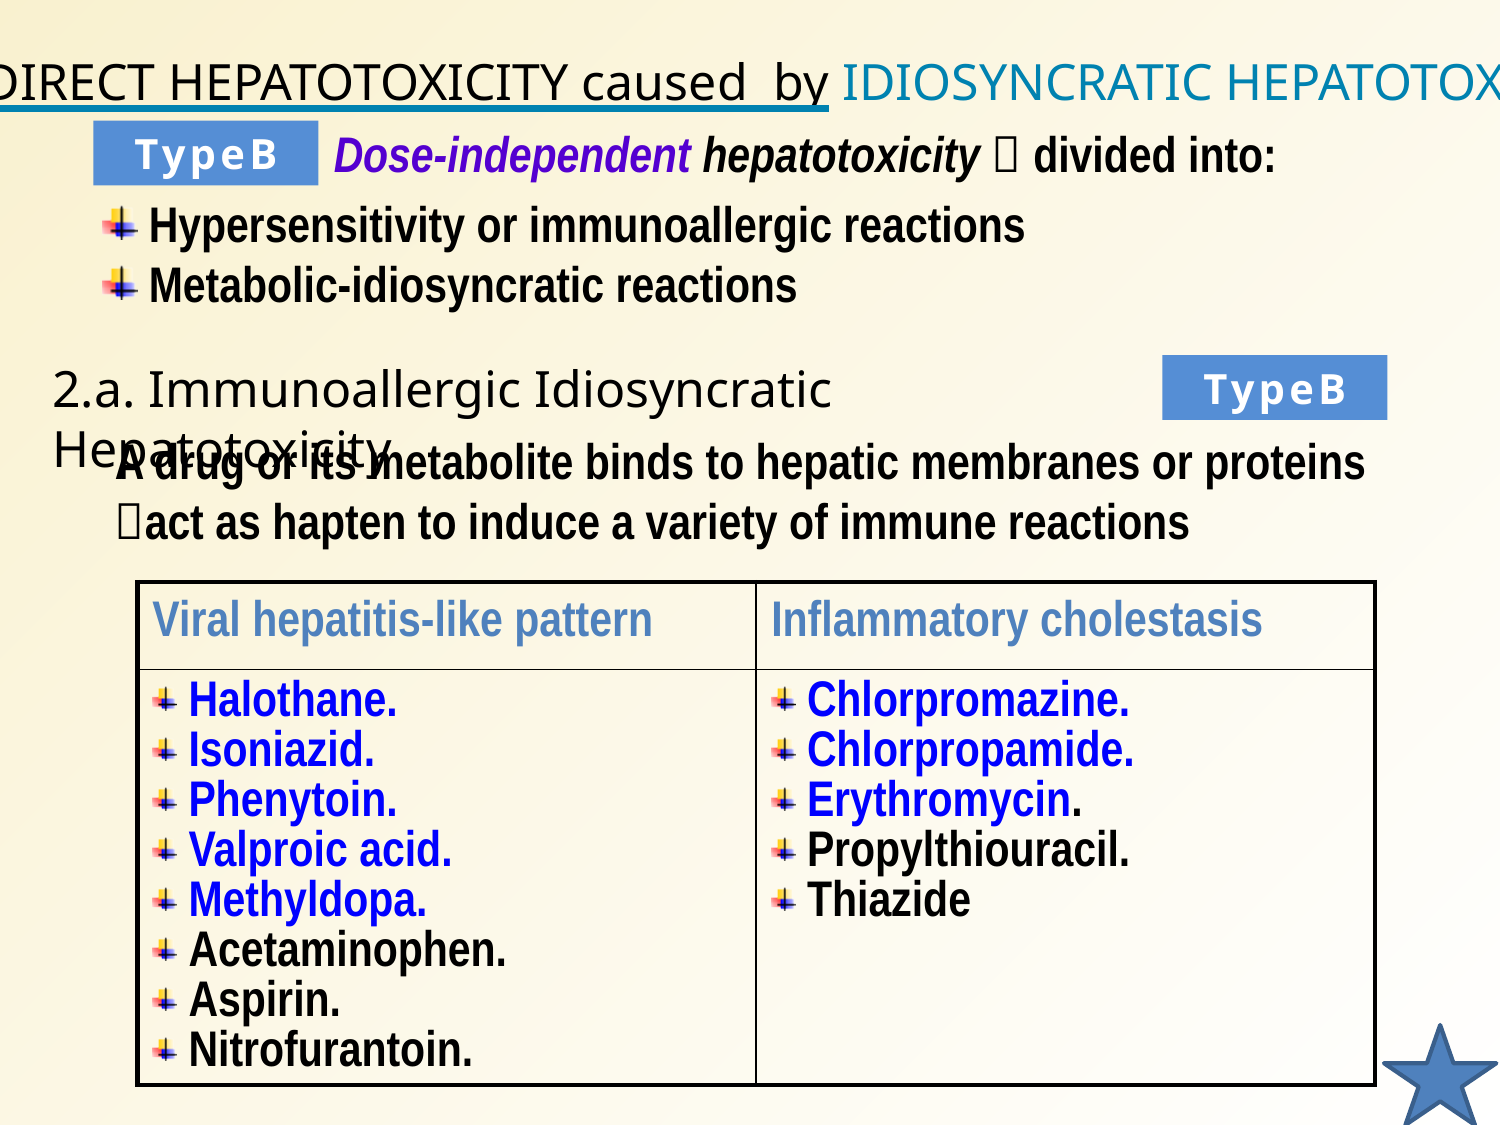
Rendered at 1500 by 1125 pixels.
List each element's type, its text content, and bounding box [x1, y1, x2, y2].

picture [771, 786, 796, 811]
text_box 2.a. Immunoallergic Idiosyncratic Hepatotoxicity [37, 349, 1155, 485]
text_box Hypersensitivity or immunoallergic reactions Metabolic-idiosyncratic reactions [87, 124, 1463, 320]
picture [152, 986, 177, 1011]
picture [152, 886, 177, 911]
table_header Viral hepatitis-like pattern [140, 584, 755, 669]
text_box TypeB [93, 120, 319, 186]
text_box TypeB [1162, 355, 1388, 420]
picture [771, 886, 796, 911]
table_header Inflammatory cholestasis [757, 584, 1373, 669]
picture [102, 264, 138, 300]
text_box [1381, 1022, 1499, 1125]
picture [771, 736, 796, 761]
picture [152, 685, 177, 711]
text_box 2. INDIRECT HEPATOTOXICITY caused by IDIOSYNCRATIC HEPATOTOXIN [0, 43, 1500, 119]
picture [152, 936, 177, 961]
picture [771, 685, 796, 711]
picture [152, 1036, 177, 1061]
table_cell Chlorpromazine. Chlorpropamide. Erythromycin. Propylthiouracil. Thiazide [757, 670, 1373, 1083]
picture [152, 836, 177, 861]
picture [771, 836, 796, 861]
table_cell Halothane. Isoniazid. Phenytoin. Valproic acid. Methyldopa. Acetaminophen. Aspirin. Nitrofurantoin. [140, 670, 755, 1083]
text_box Dose-independent hepatotoxicity  divided into: [318, 114, 1444, 190]
text_box A drug or its metabolite binds to hepatic membranes or proteins act as hapten to induce a variety of immune reactions [99, 421, 1400, 557]
picture [152, 736, 177, 761]
picture [102, 204, 138, 240]
picture [152, 786, 177, 811]
